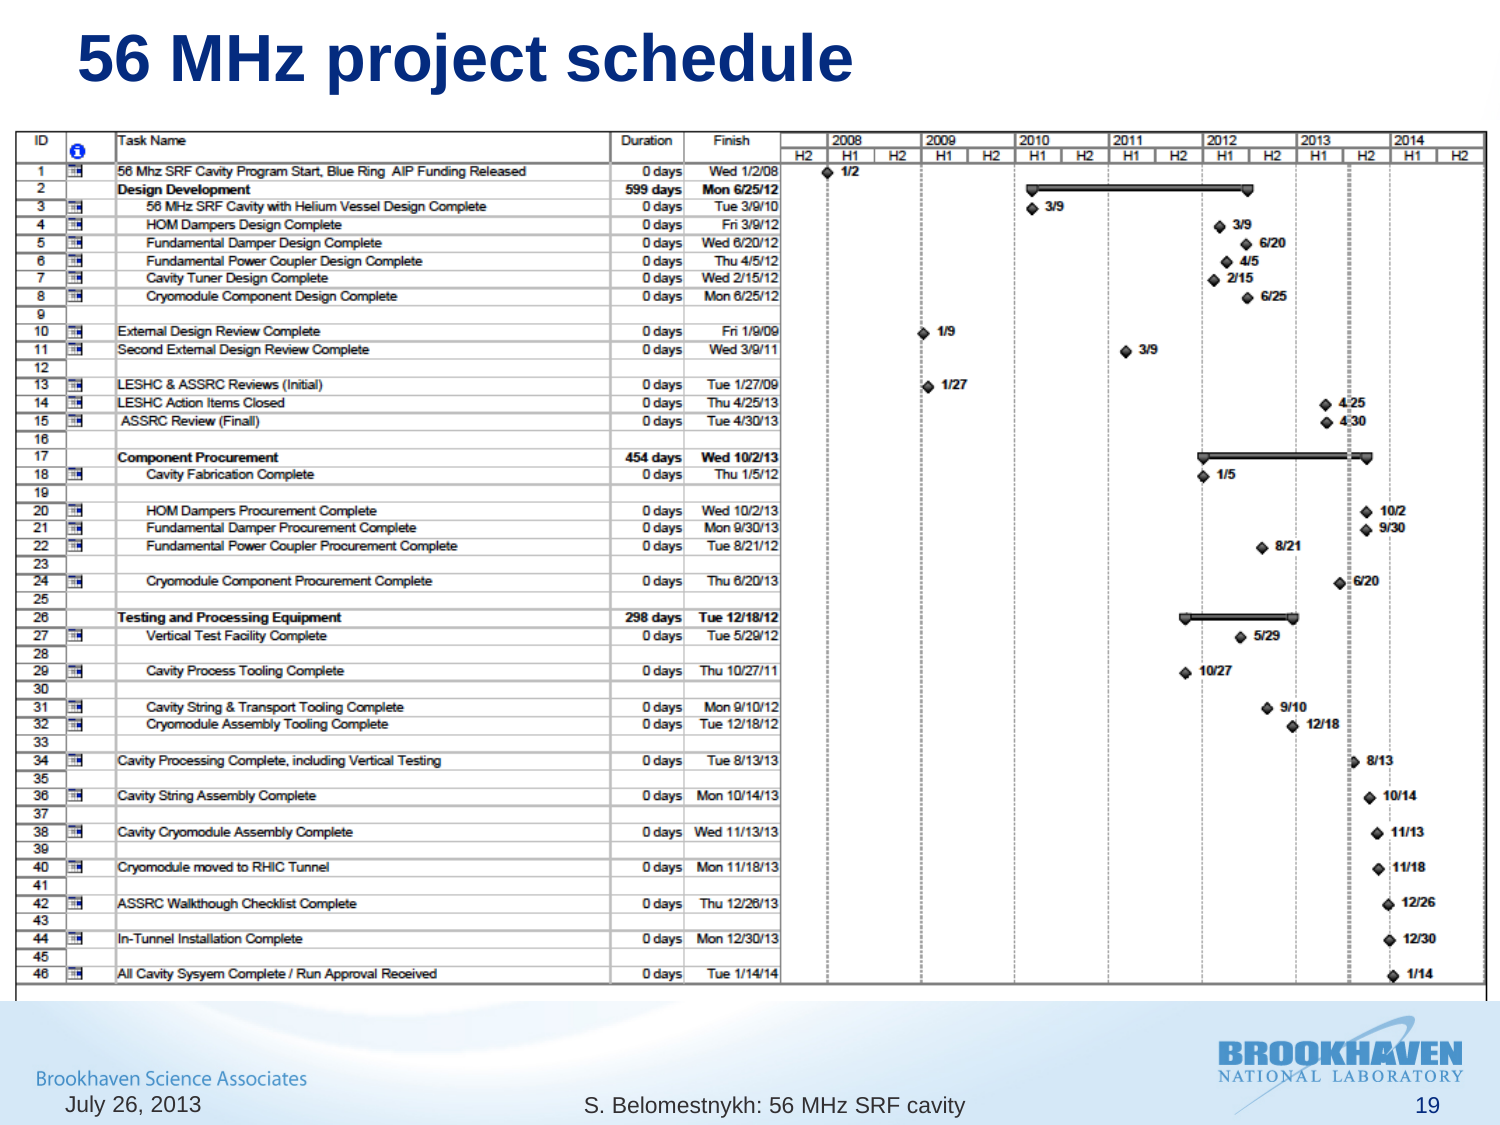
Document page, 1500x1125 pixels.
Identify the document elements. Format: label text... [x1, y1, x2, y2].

title 56 MHz project schedule [62, 0, 1438, 119]
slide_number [49, 1074, 326, 1125]
footer S. Belomestnykh: 56 MHz SRF cavity [437, 1074, 1113, 1125]
picture [0, 0, 1500, 1125]
slide_number 19 [1399, 1074, 1488, 1125]
